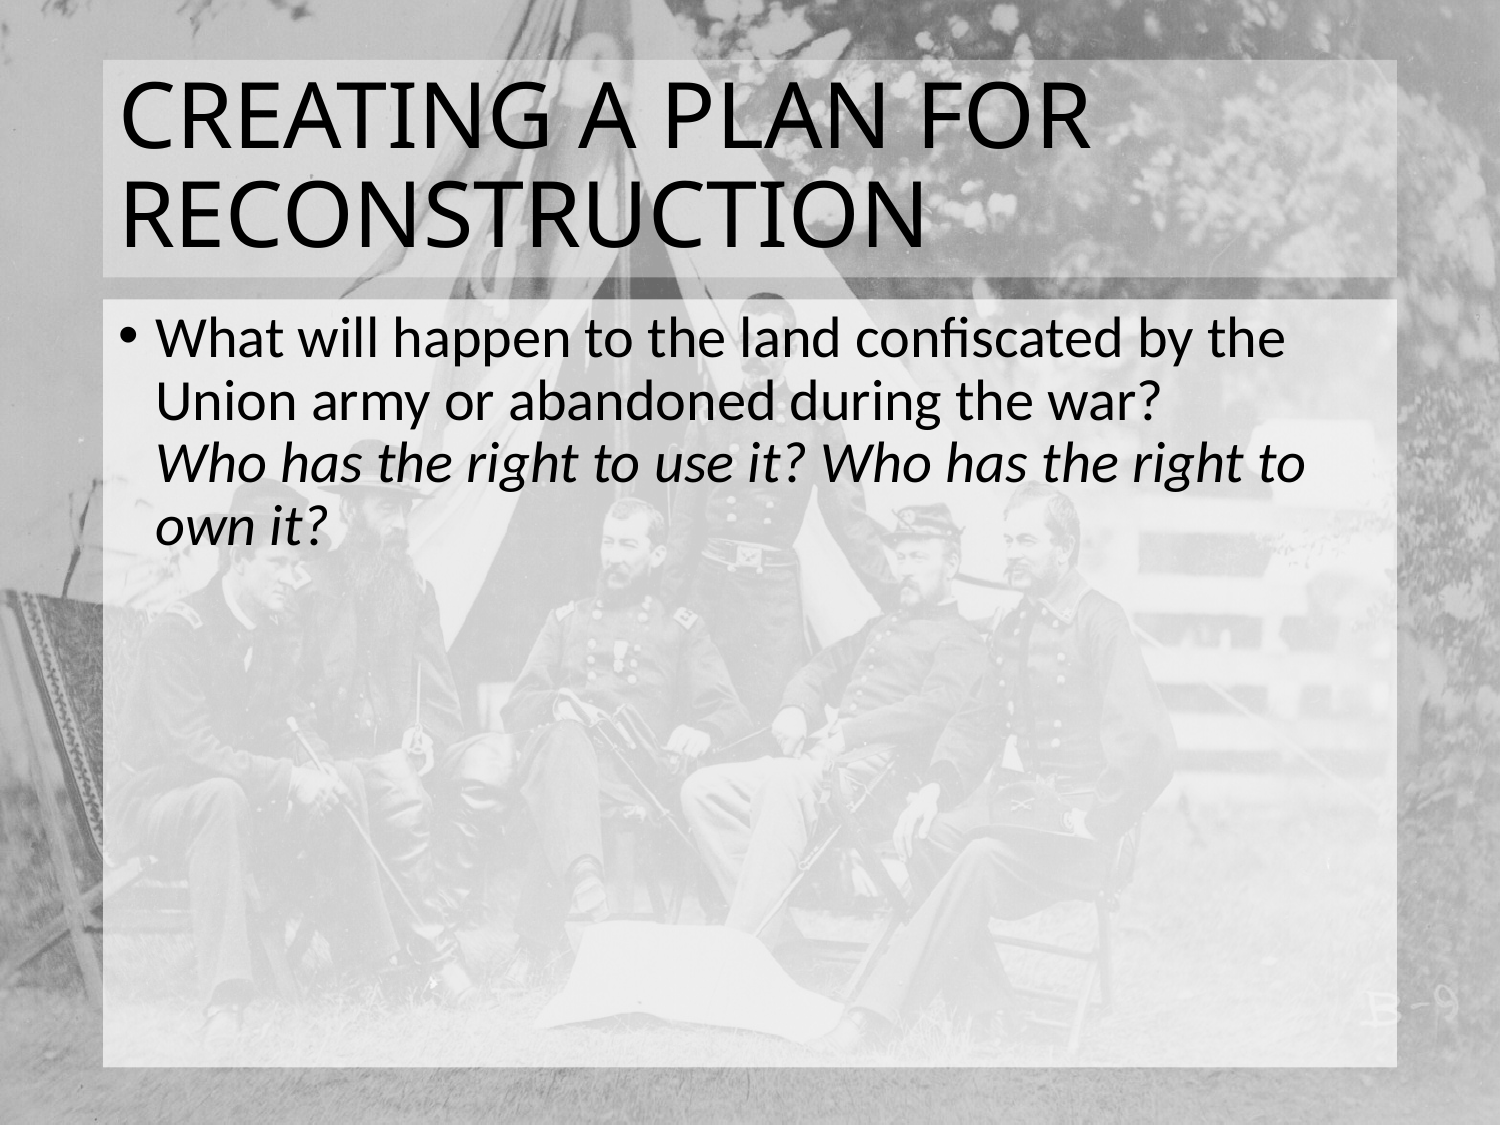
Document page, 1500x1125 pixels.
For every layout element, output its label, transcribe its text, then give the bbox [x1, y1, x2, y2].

list What will happen to the land confiscated by the Union army or abandoned during the war? Who has the right to use it? Who has the right to own it? [103, 299, 1397, 1068]
title CREATING A PLAN FOR RECONSTRUCTION [103, 59, 1397, 278]
